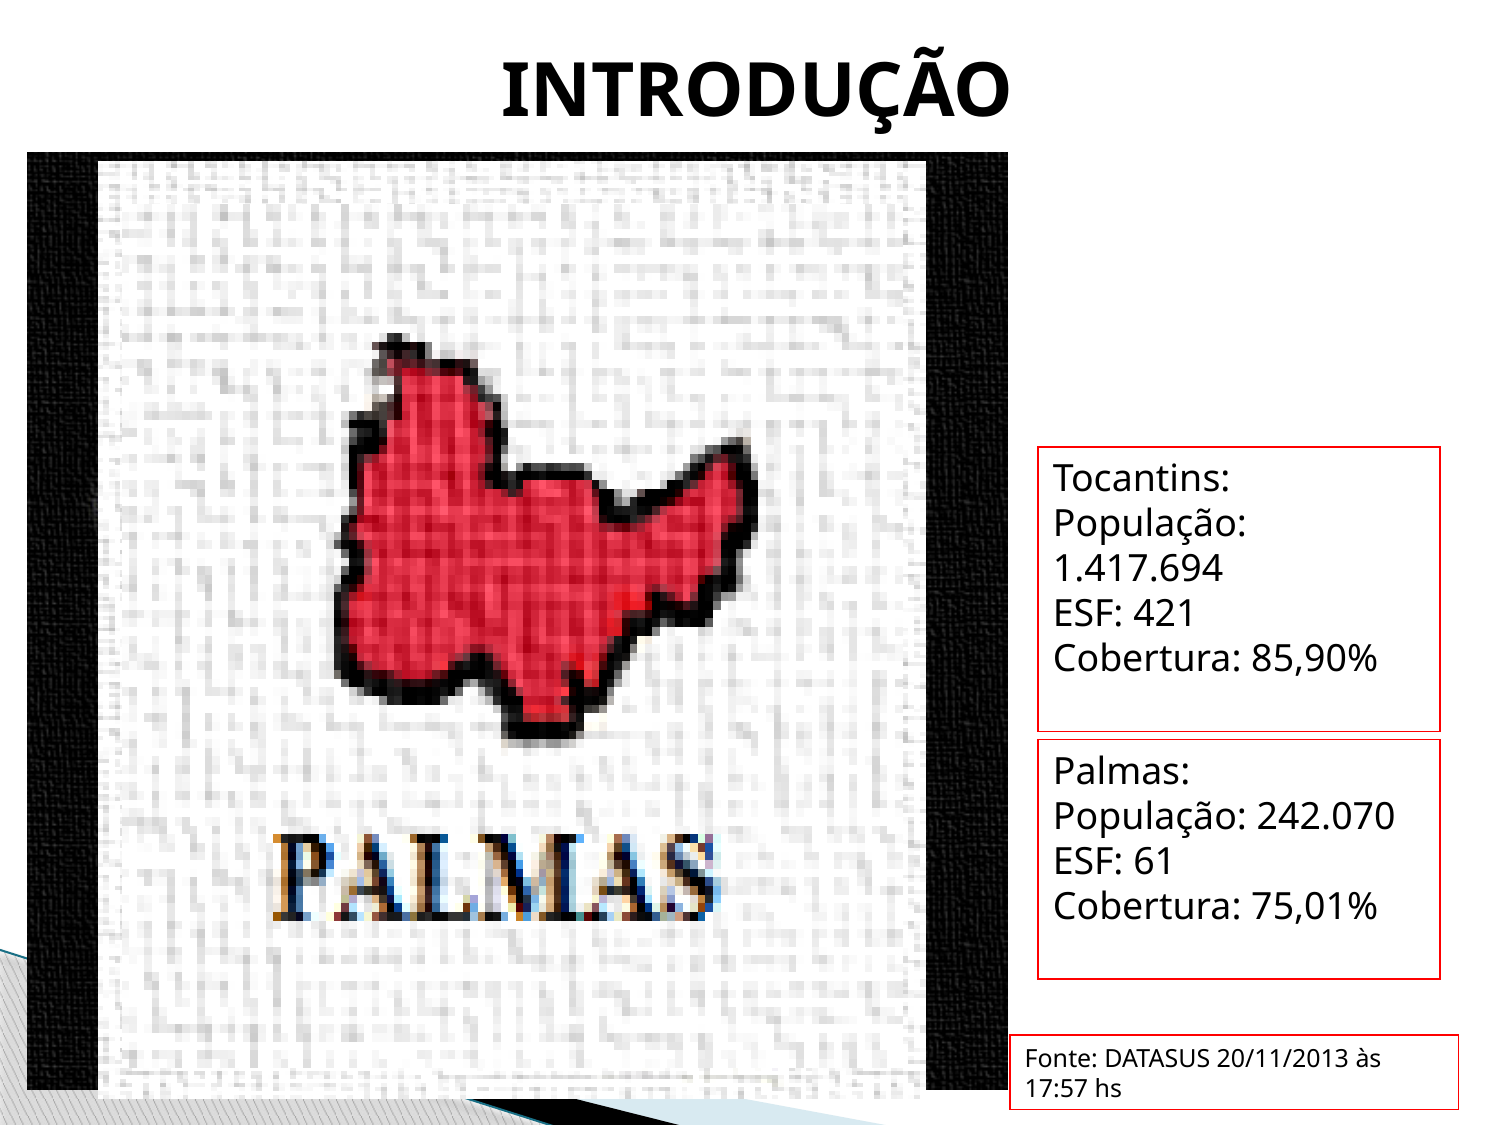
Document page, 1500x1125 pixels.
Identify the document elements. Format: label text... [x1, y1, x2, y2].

text_box Palmas: População: 242.070 ESF: 61 Cobertura: 75,01% [1038, 739, 1440, 980]
text_box Fonte: DATASUS 20/11/2013 às 17:57 hs [1009, 1034, 1459, 1110]
text_box Tocantins: População: 1.417.694 ESF: 421 Cobertura: 85,90% [1038, 446, 1440, 732]
picture [27, 152, 1009, 1100]
text_box INTRODUÇÃO [142, 34, 1373, 140]
